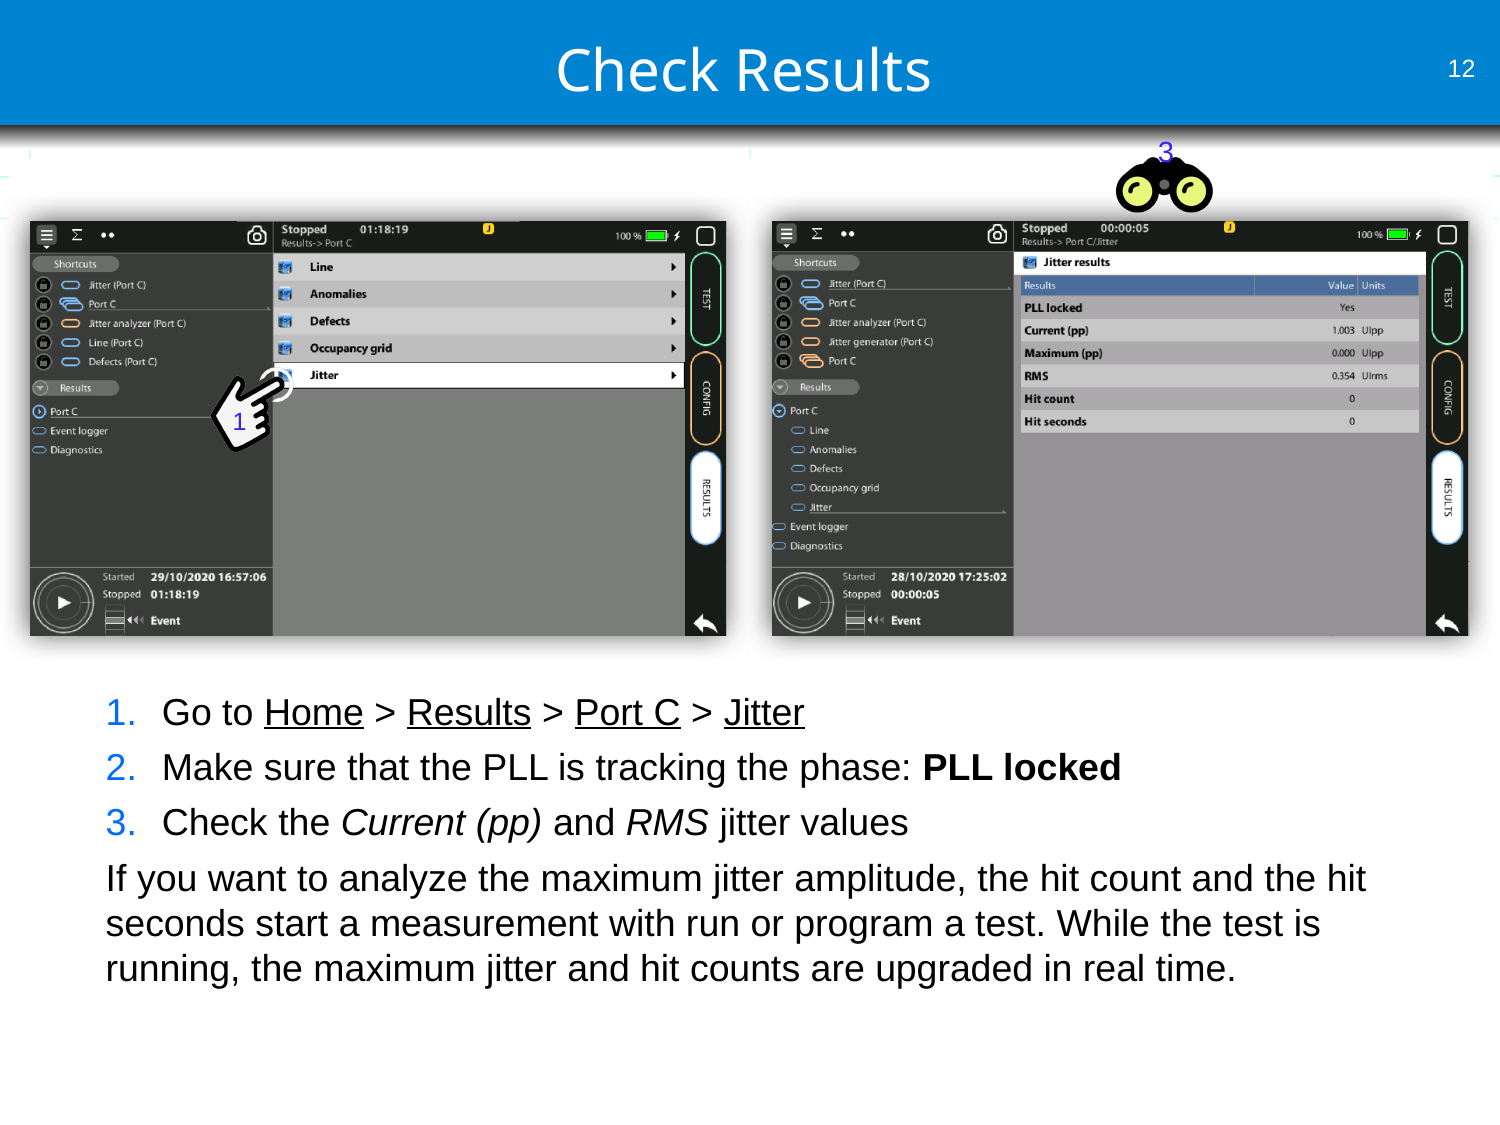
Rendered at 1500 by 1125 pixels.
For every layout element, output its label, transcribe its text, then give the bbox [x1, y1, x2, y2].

title Check Results [0, 0, 1500, 138]
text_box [192, 345, 317, 463]
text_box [1107, 125, 1217, 223]
list Go to Home > Results > Port C > Jitter Make sure that the PLL is tracking the phase: PLL locked Check the Current (pp) and RMS jitter values If you want to analyze the maximum jitter amplitude, the hit count and the hit seconds start a measurement with run or program a test. While the test is running, the maximum jitter and hit counts are upgraded in real time. [75, 679, 1425, 1045]
picture [29, 221, 727, 636]
picture [772, 221, 1471, 636]
